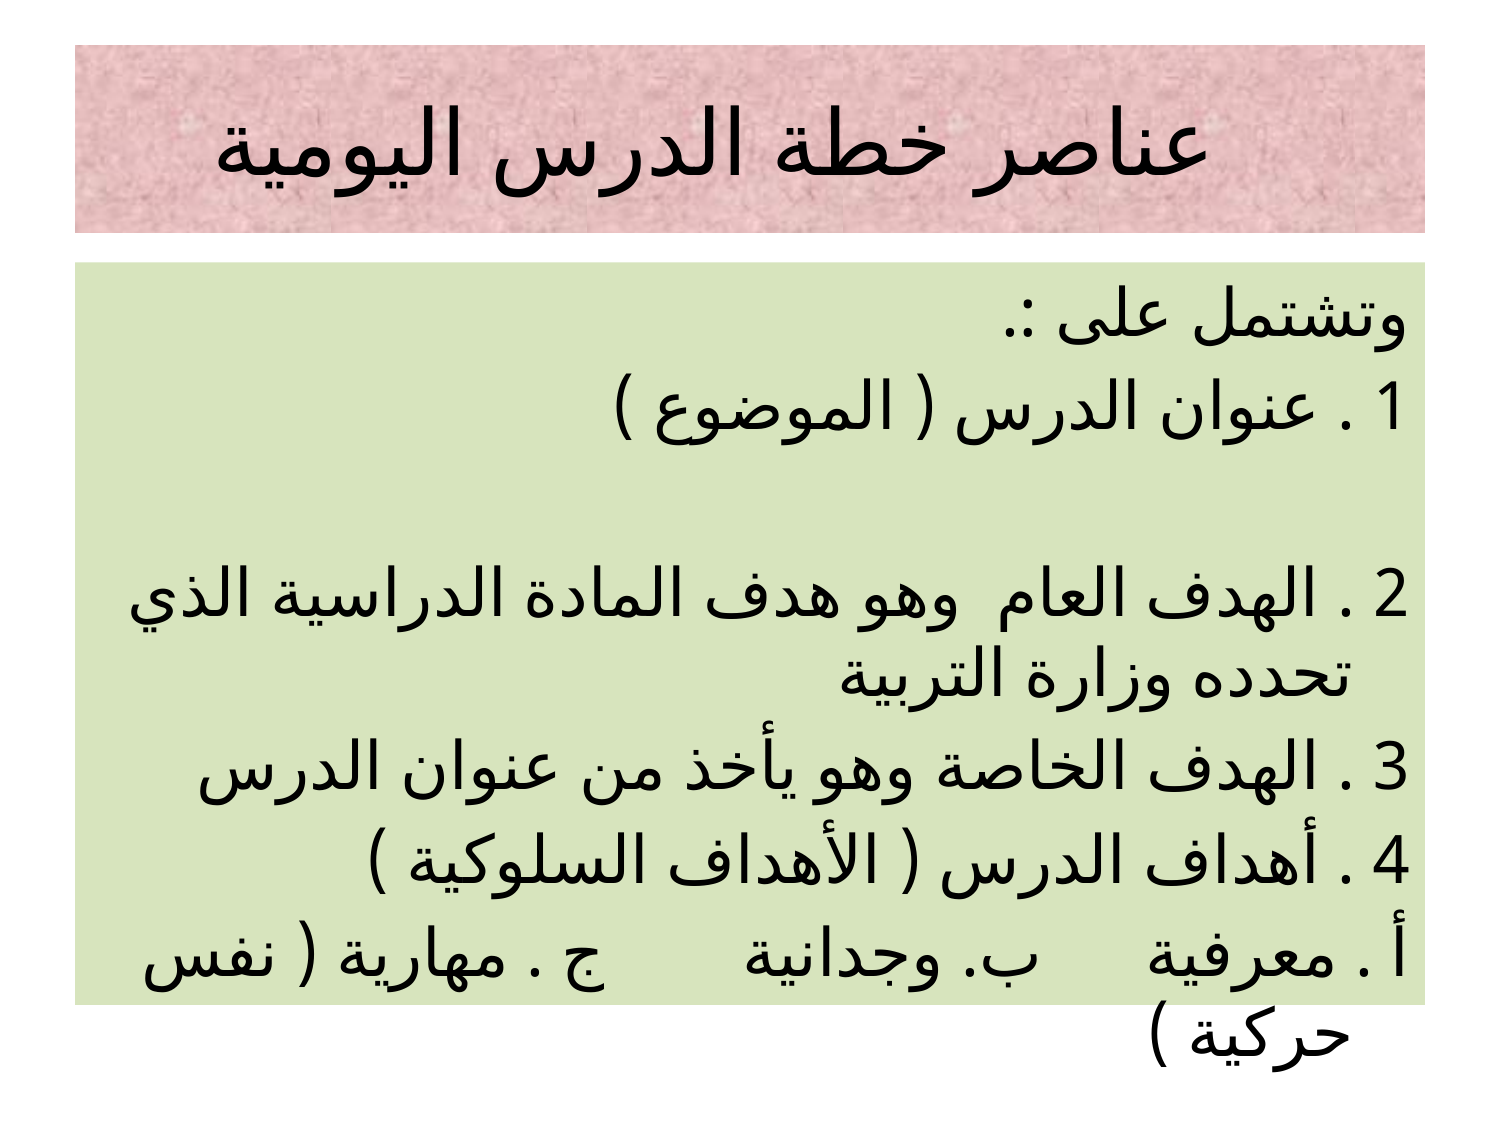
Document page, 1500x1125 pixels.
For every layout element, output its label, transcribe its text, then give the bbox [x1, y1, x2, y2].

title عناصر خطة الدرس اليومية [75, 45, 1425, 233]
list وتشتمل على :. 1 . عنوان الدرس ( الموضوع ) 2 . الهدف العام وهو هدف المادة الدراسية الذي تحدده وزارة التربية 3 . الهدف الخاصة وهو يأخذ من عنوان الدرس 4 . أهداف الدرس ( الأهداف السلوكية ) أ . معرفية ب. وجدانية ج . مهارية ( نفس حركية ) [75, 262, 1425, 1005]
